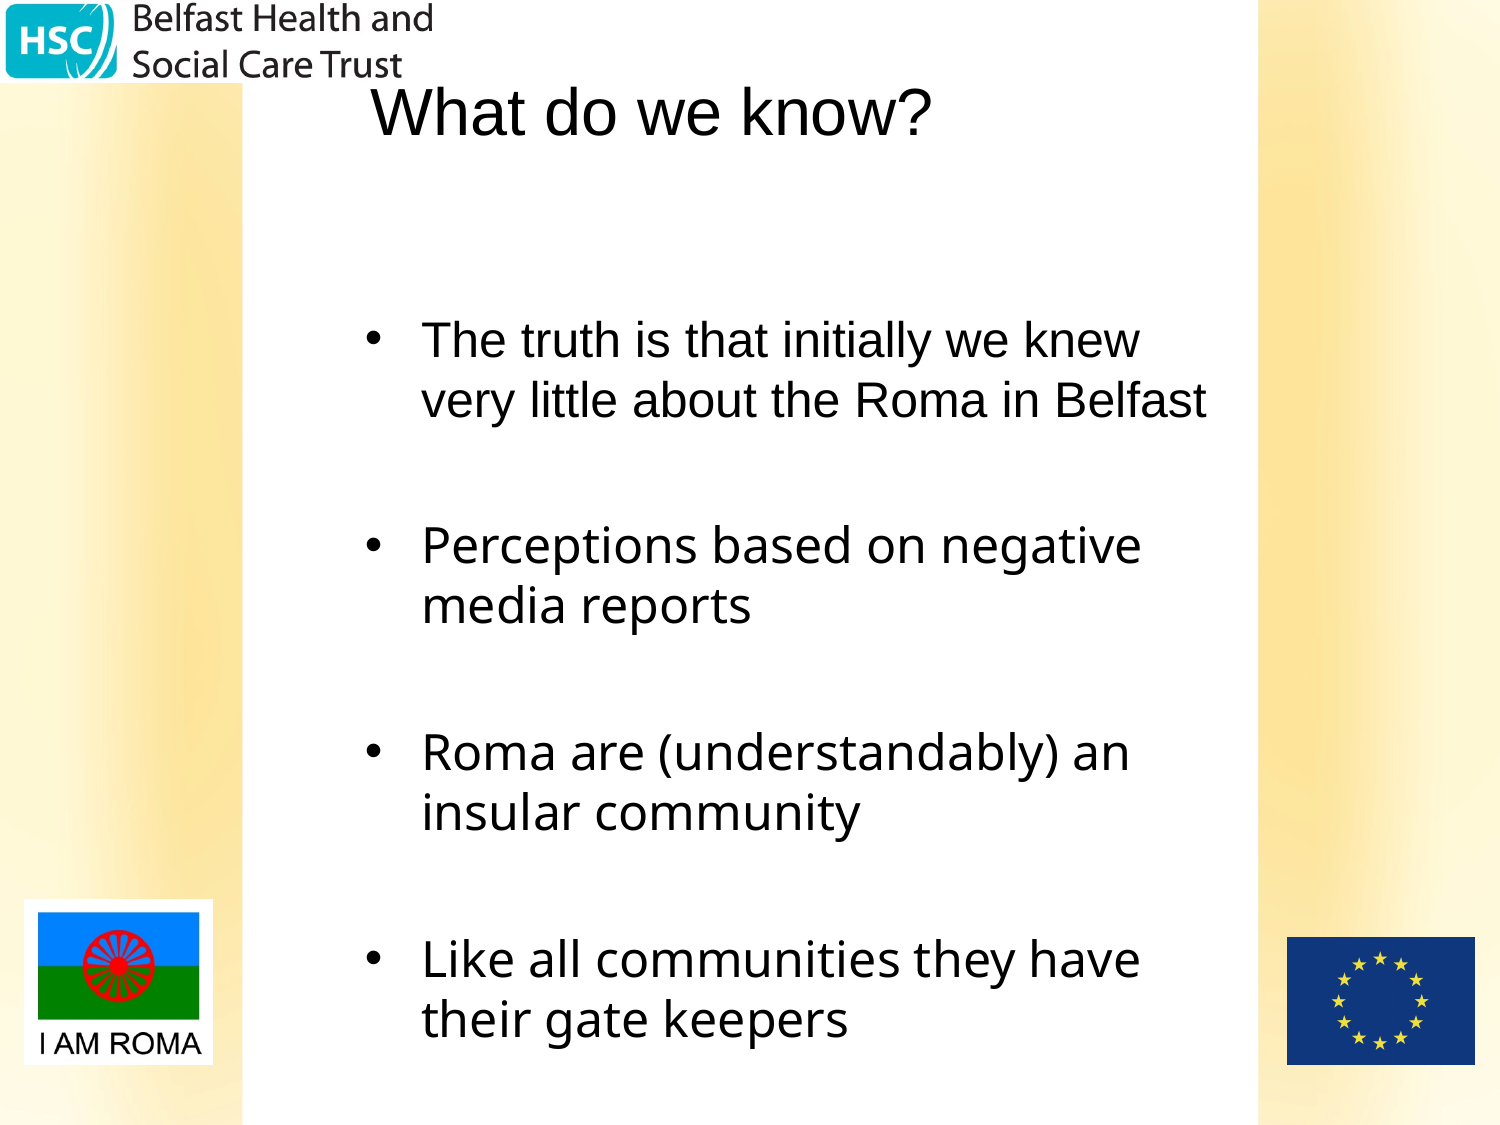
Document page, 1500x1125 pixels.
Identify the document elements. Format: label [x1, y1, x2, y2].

text_box [0, 0, 432, 83]
picture [0, 0, 1500, 1125]
